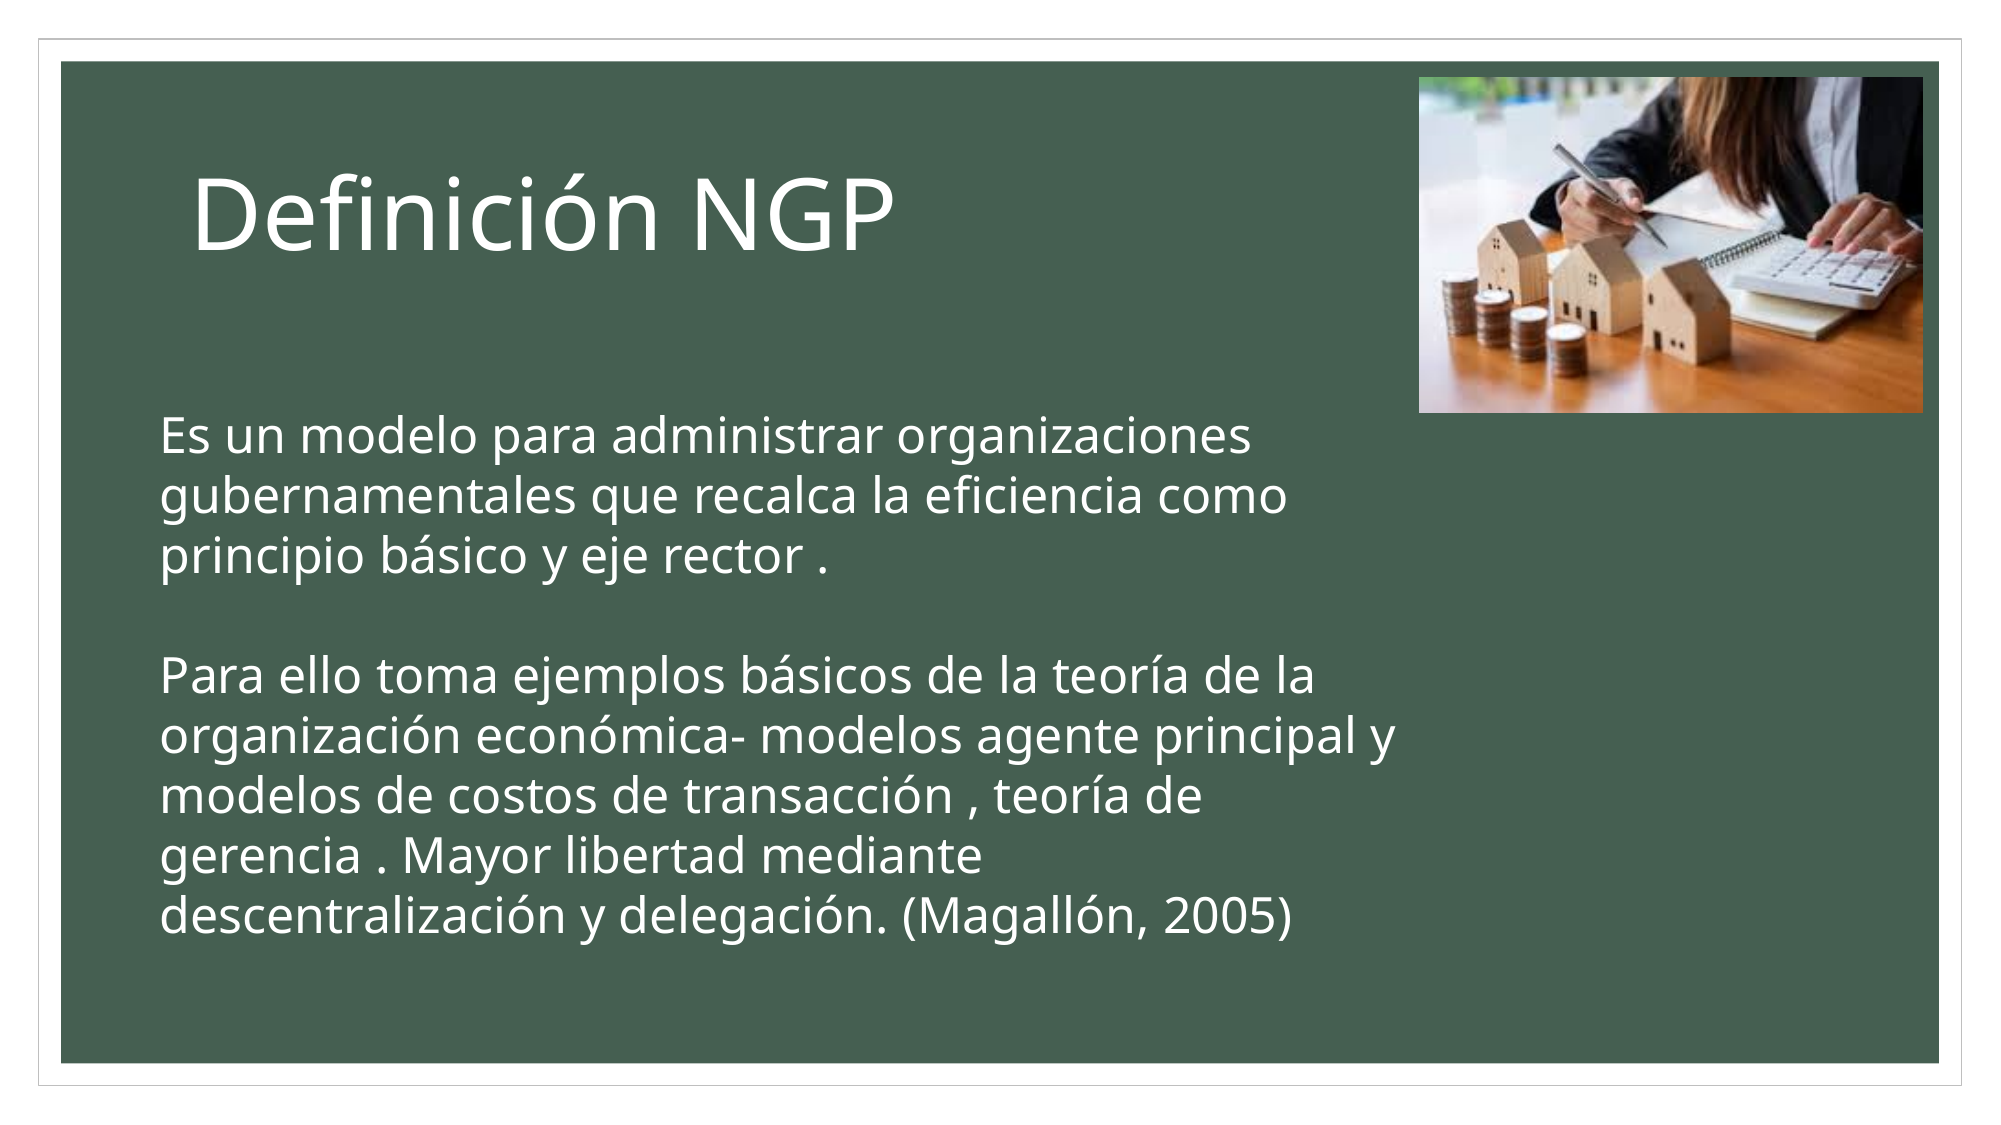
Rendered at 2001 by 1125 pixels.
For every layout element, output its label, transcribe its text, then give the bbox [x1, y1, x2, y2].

text_box Es un modelo para administrar organizaciones gubernamentales que recalca la eficiencia como principio básico y eje rector . Para ello toma ejemplos básicos de la teoría de la organización económica- modelos agente principal y modelos de costos de transacción , teoría de gerencia . Mayor libertad mediante descentralización y delegación. (Magallón, 2005) [144, 395, 1420, 996]
title Definición NGP [174, 105, 1413, 331]
picture [1419, 77, 1923, 414]
